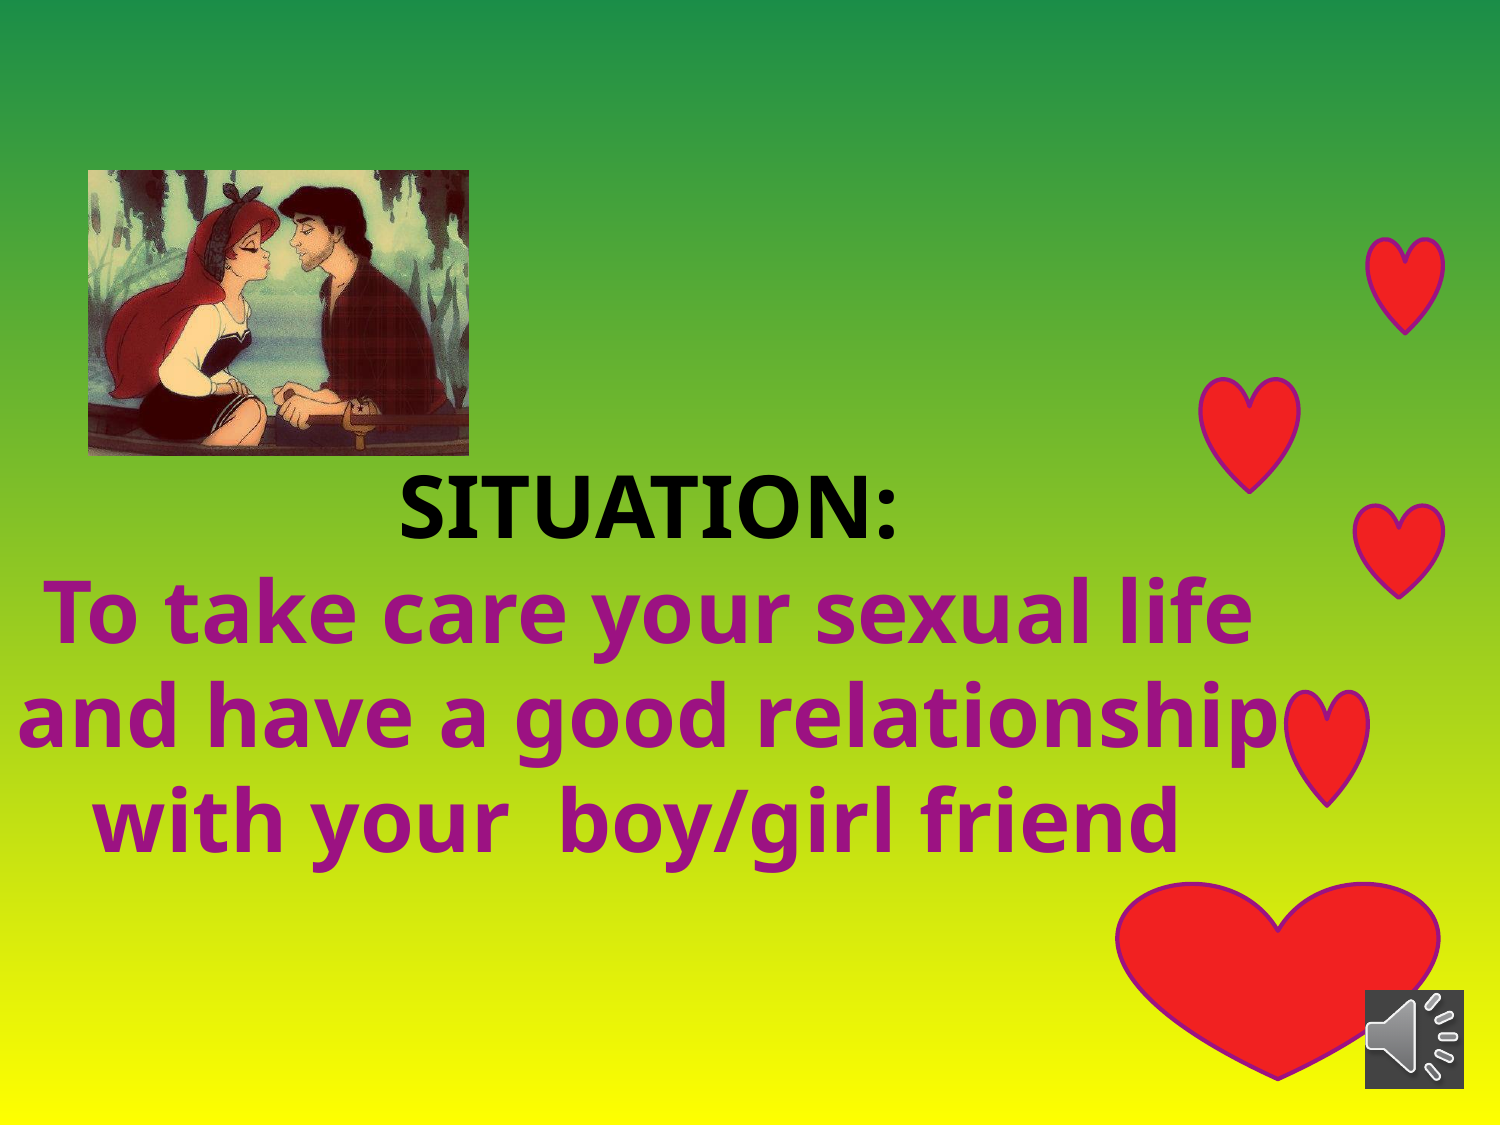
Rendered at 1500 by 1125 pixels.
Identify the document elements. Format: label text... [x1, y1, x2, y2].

title SITUATION: To take care your sexual life and have a good relationship with your boy/girl friend [0, 392, 1299, 929]
text_box [1365, 237, 1445, 336]
text_box [1198, 377, 1301, 494]
text_box [1115, 881, 1441, 1082]
text_box [1283, 689, 1370, 808]
picture [1364, 989, 1465, 1090]
picture [88, 170, 469, 456]
text_box [1352, 503, 1446, 600]
